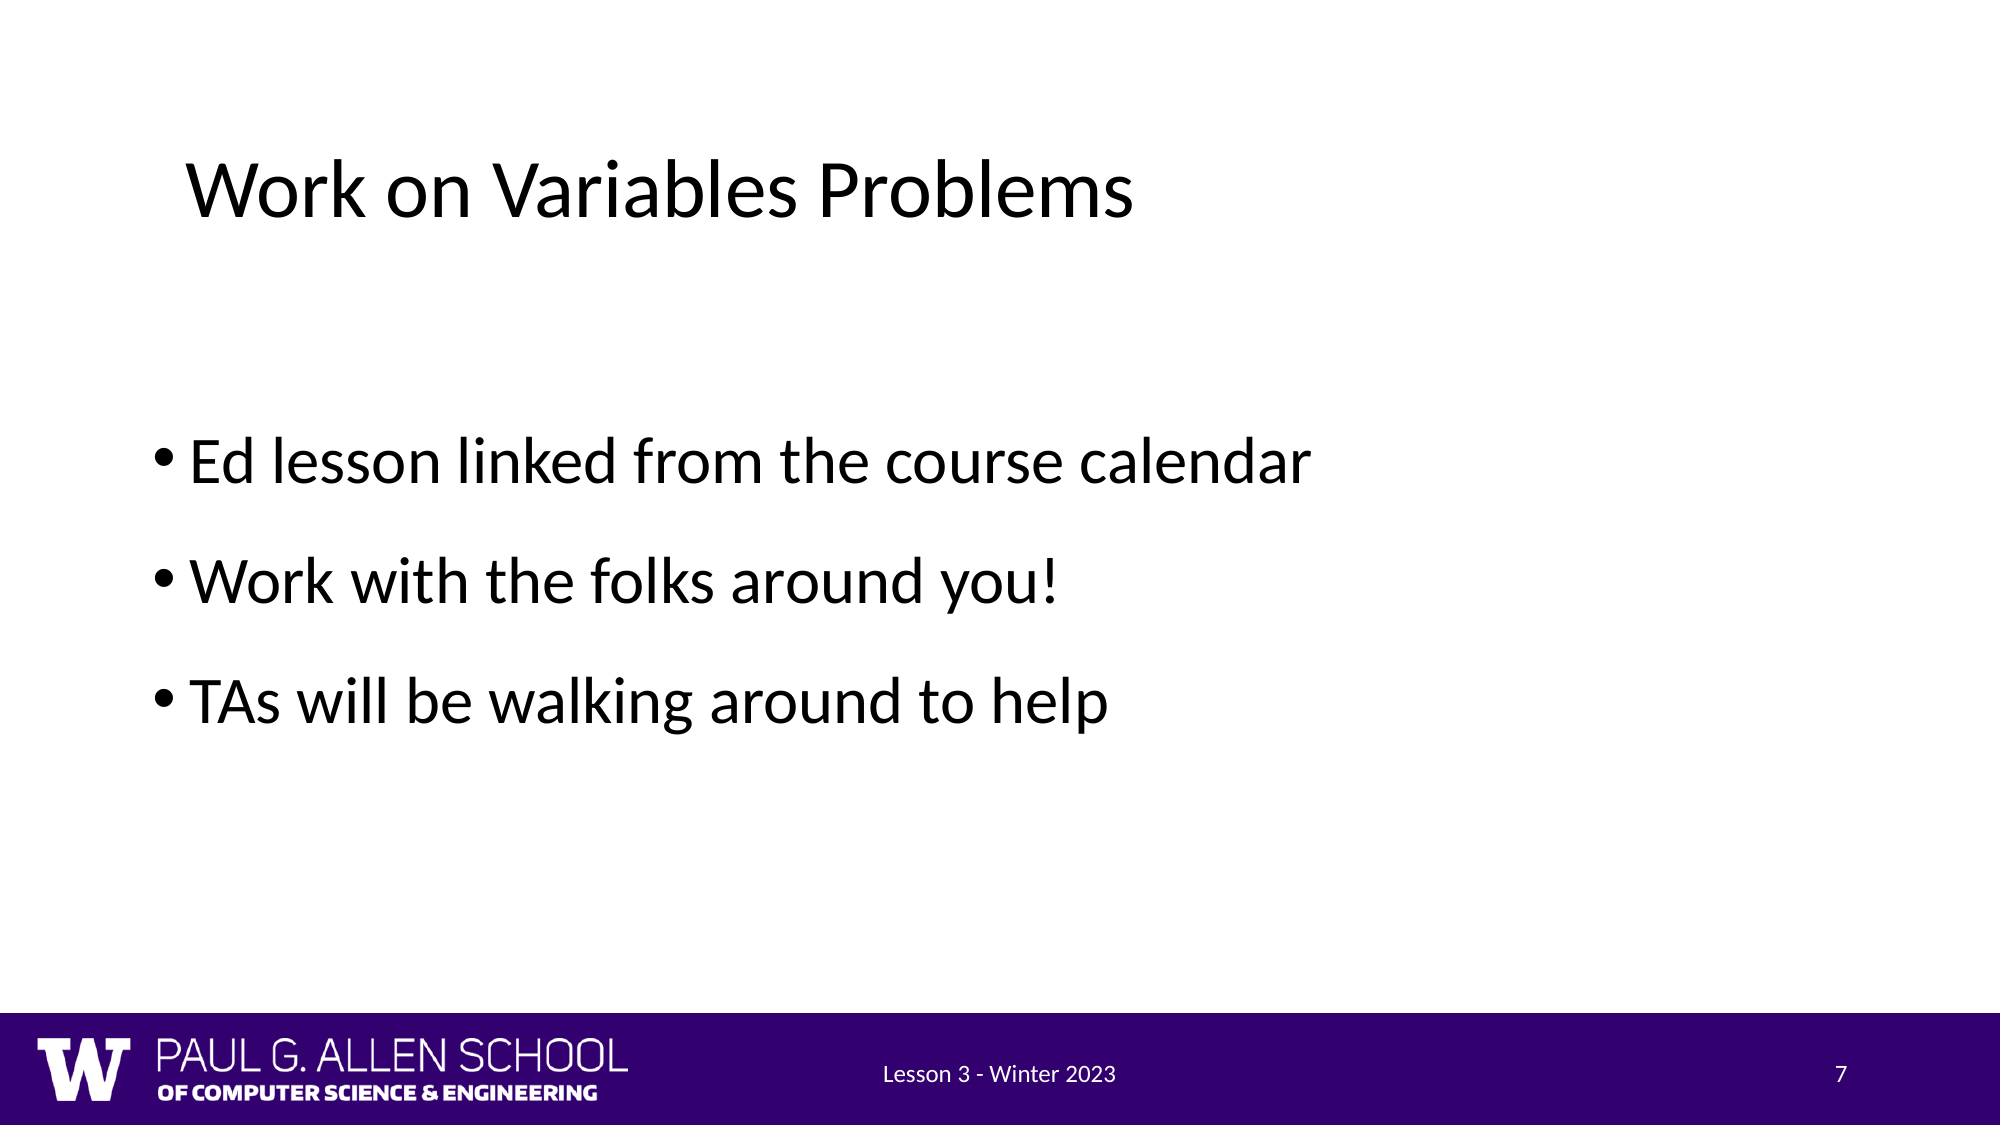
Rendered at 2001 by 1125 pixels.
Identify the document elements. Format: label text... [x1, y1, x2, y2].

title Work on Variables Problems [170, 82, 1896, 300]
list Ed lesson linked from the course calendar Work with the folks around you! TAs will be walking around to help [137, 369, 1747, 1003]
picture [0, 1013, 2000, 1125]
footer Lesson 3 - Winter 2023 [662, 1042, 1338, 1103]
slide_number ‹#› [1412, 1042, 1863, 1103]
